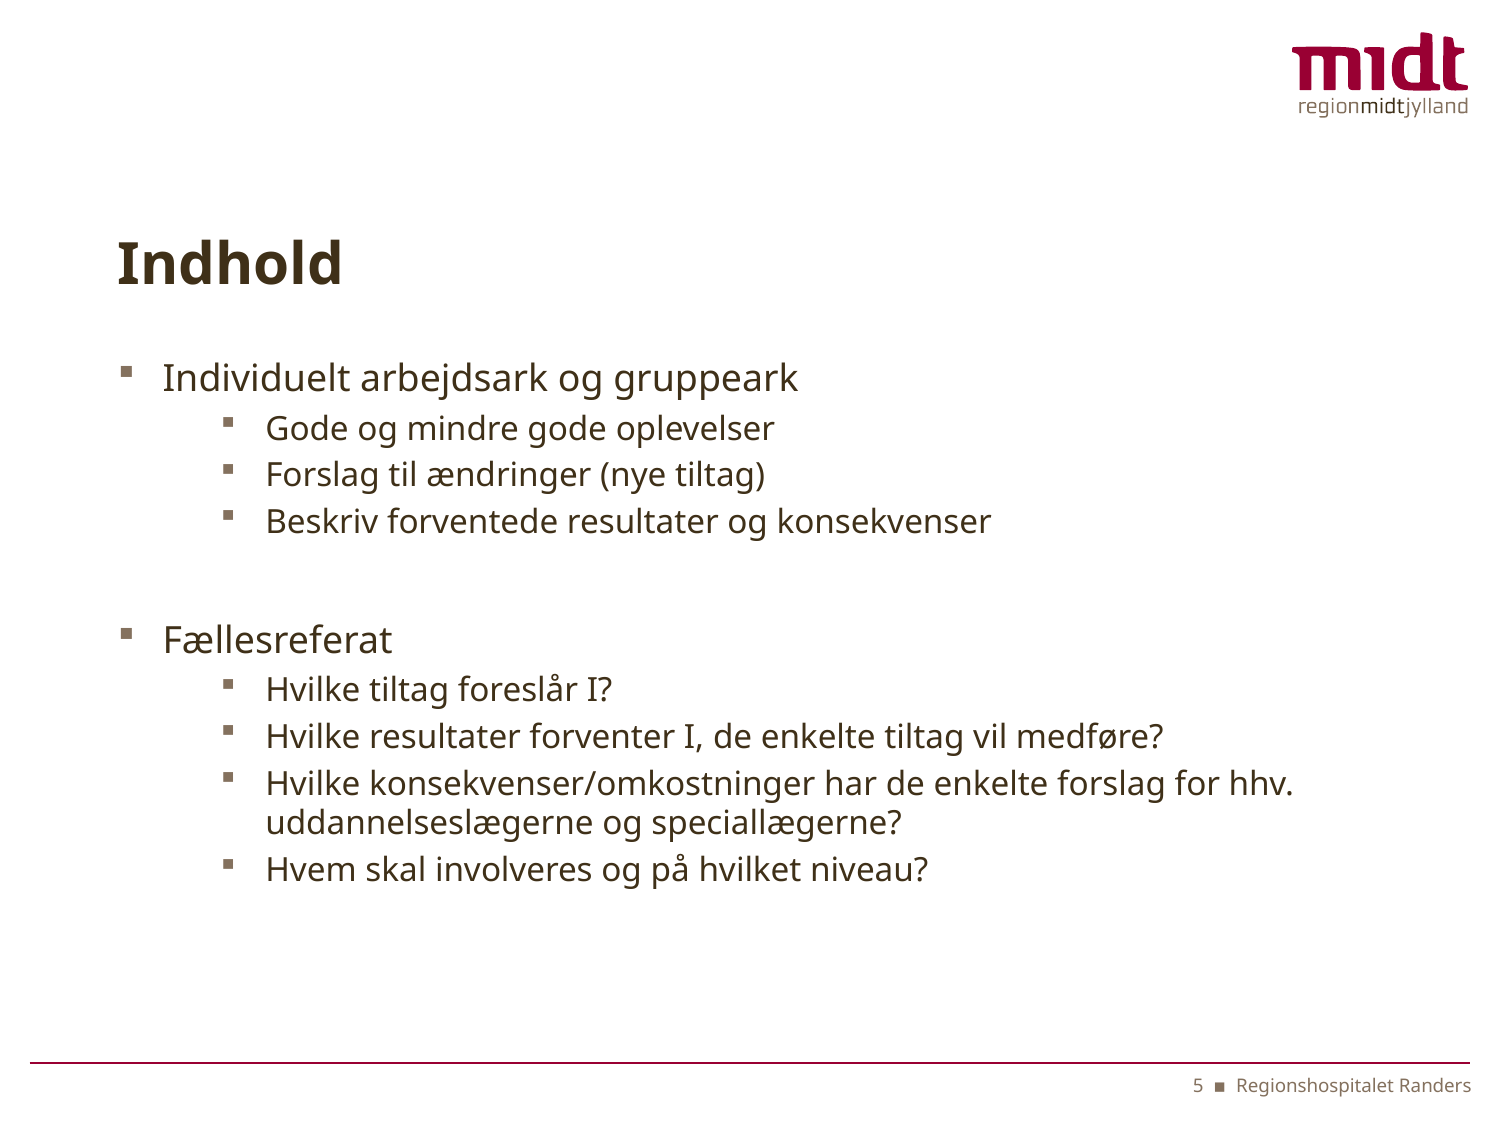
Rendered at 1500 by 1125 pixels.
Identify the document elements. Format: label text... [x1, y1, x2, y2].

title Indhold [117, 147, 1299, 298]
list Individuelt arbejdsark og gruppeark Gode og mindre gode oplevelser Forslag til ændringer (nye tiltag) Beskriv forventede resultater og konsekvenser Fællesreferat Hvilke tiltag foreslår I? Hvilke resultater forventer I, de enkelte tiltag vil medføre? Hvilke konsekvenser/omkostninger har de enkelte forslag for hhv. uddannelseslægerne og speciallægerne? Hvem skal involveres og på hvilket niveau? [117, 354, 1299, 1013]
